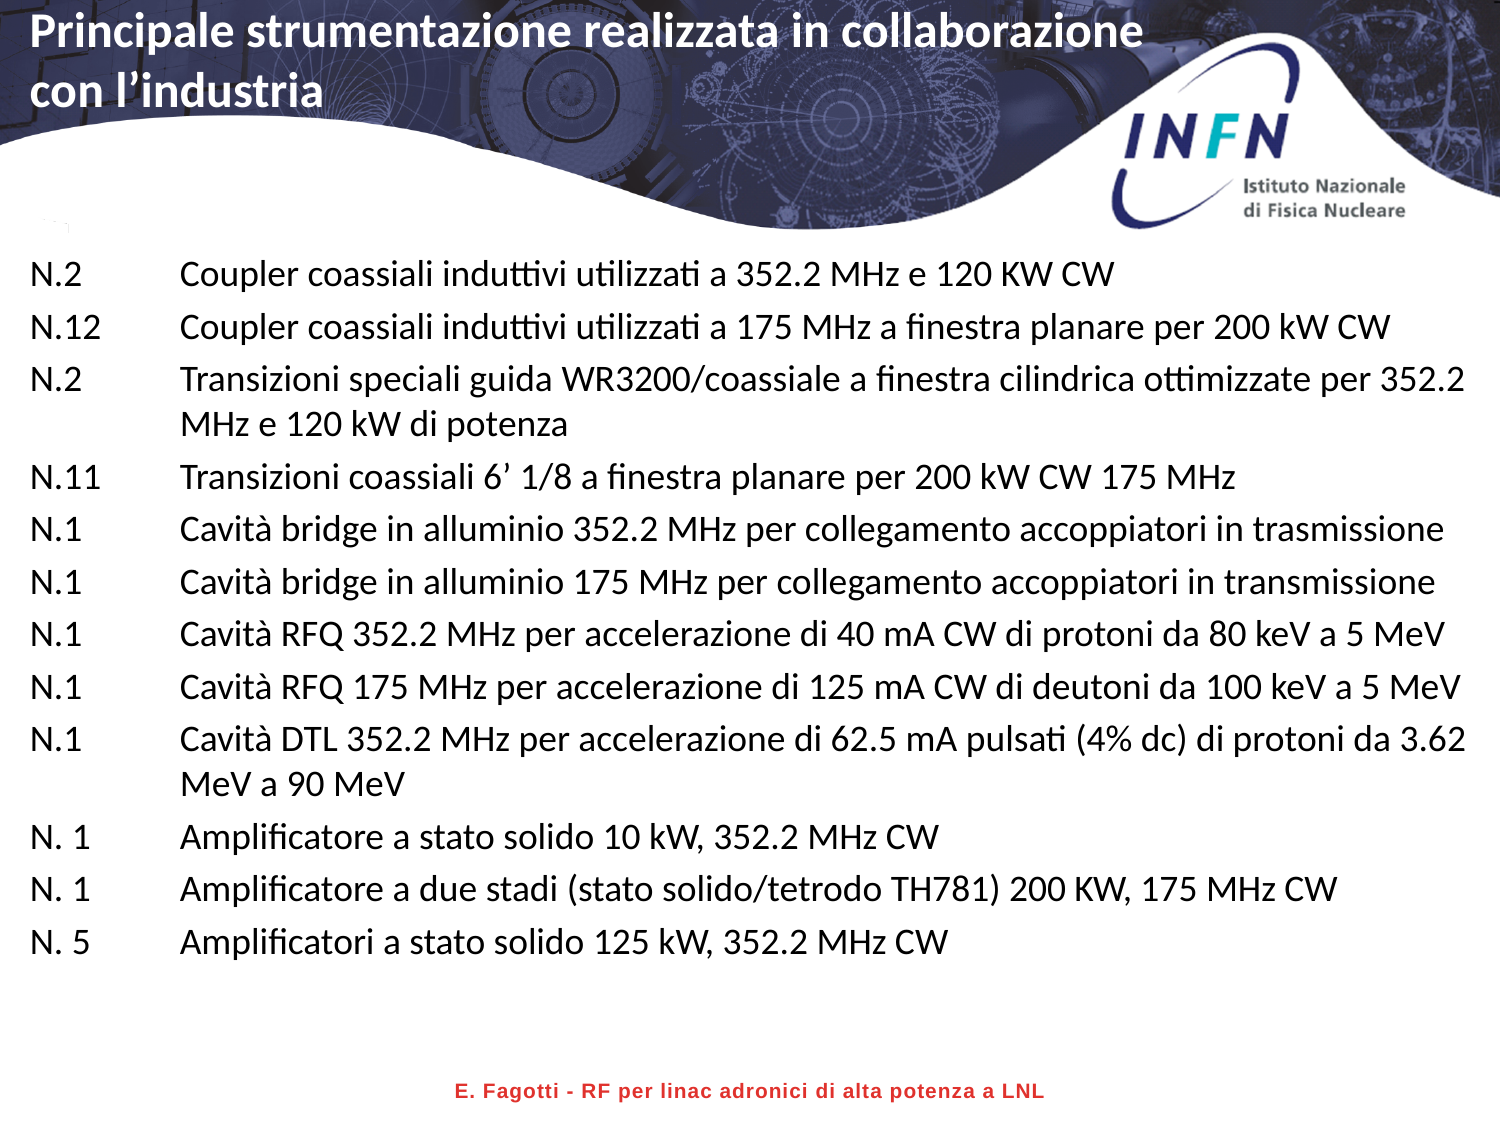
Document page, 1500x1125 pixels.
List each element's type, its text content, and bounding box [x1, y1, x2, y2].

picture [0, 0, 1500, 233]
list N.2 Coupler coassiali induttivi utilizzati a 352.2 MHz e 120 KW CW N.12 Coupler coassiali induttivi utilizzati a 175 MHz a finestra planare per 200 kW CW N.2 Transizioni speciali guida WR3200/coassiale a finestra cilindrica ottimizzate per 352.2 MHz e 120 kW di potenza N.11 Transizioni coassiali 6’ 1/8 a finestra planare per 200 kW CW 175 MHz N.1 Cavità bridge in alluminio 352.2 MHz per collegamento accoppiatori in trasmissione N.1 Cavità bridge in alluminio 175 MHz per collegamento accoppiatori in transmissione N.1 Cavità RFQ 352.2 MHz per accelerazione di 40 mA CW di protoni da 80 keV a 5 MeV N.1 Cavità RFQ 175 MHz per accelerazione di 125 mA CW di deutoni da 100 keV a 5 MeV N.1 Cavità DTL 352.2 MHz per accelerazione di 62.5 mA pulsati (4% dc) di protoni da 3.62 MeV a 90 MeV N. 1 Amplificatore a stato solido 10 kW, 352.2 MHz CW N. 1 Amplificatore a due stadi (stato solido/tetrodo TH781) 200 KW, 175 MHz CW N. 5 Amplificatori a stato solido 125 kW, 352.2 MHz CW [14, 241, 1495, 1070]
text_box E. Fagotti - RF per linac adronici di alta potenza a LNL [0, 1070, 1500, 1111]
